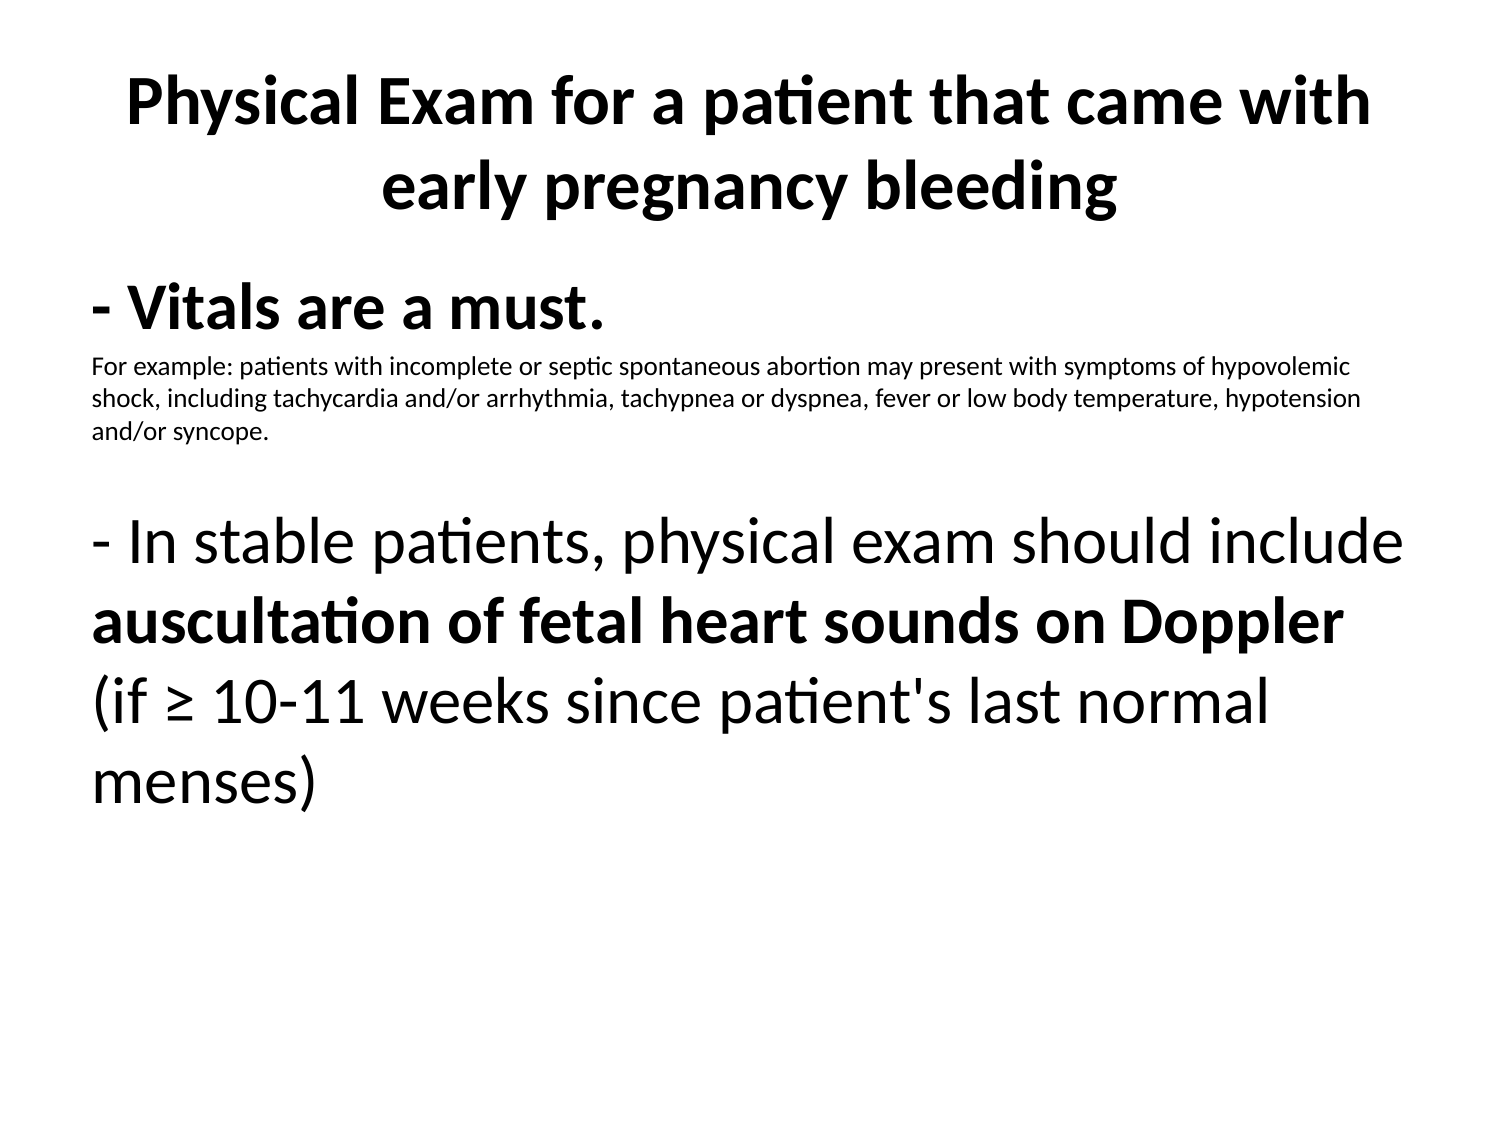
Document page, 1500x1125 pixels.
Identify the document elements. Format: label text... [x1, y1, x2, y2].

list - Vitals are a must. For example: patients with incomplete or septic spontaneous abortion may present with symptoms of hypovolemic shock, including tachycardia and/or arrhythmia, tachypnea or dyspnea, fever or low body temperature, hypotension and/or syncope. - In stable patients, physical exam should include auscultation of fetal heart sounds on Doppler (if ≥ 10-11 weeks since patient's last normal menses) [76, 255, 1427, 998]
title Physical Exam for a patient that came with early pregnancy bleeding [75, 45, 1425, 233]
